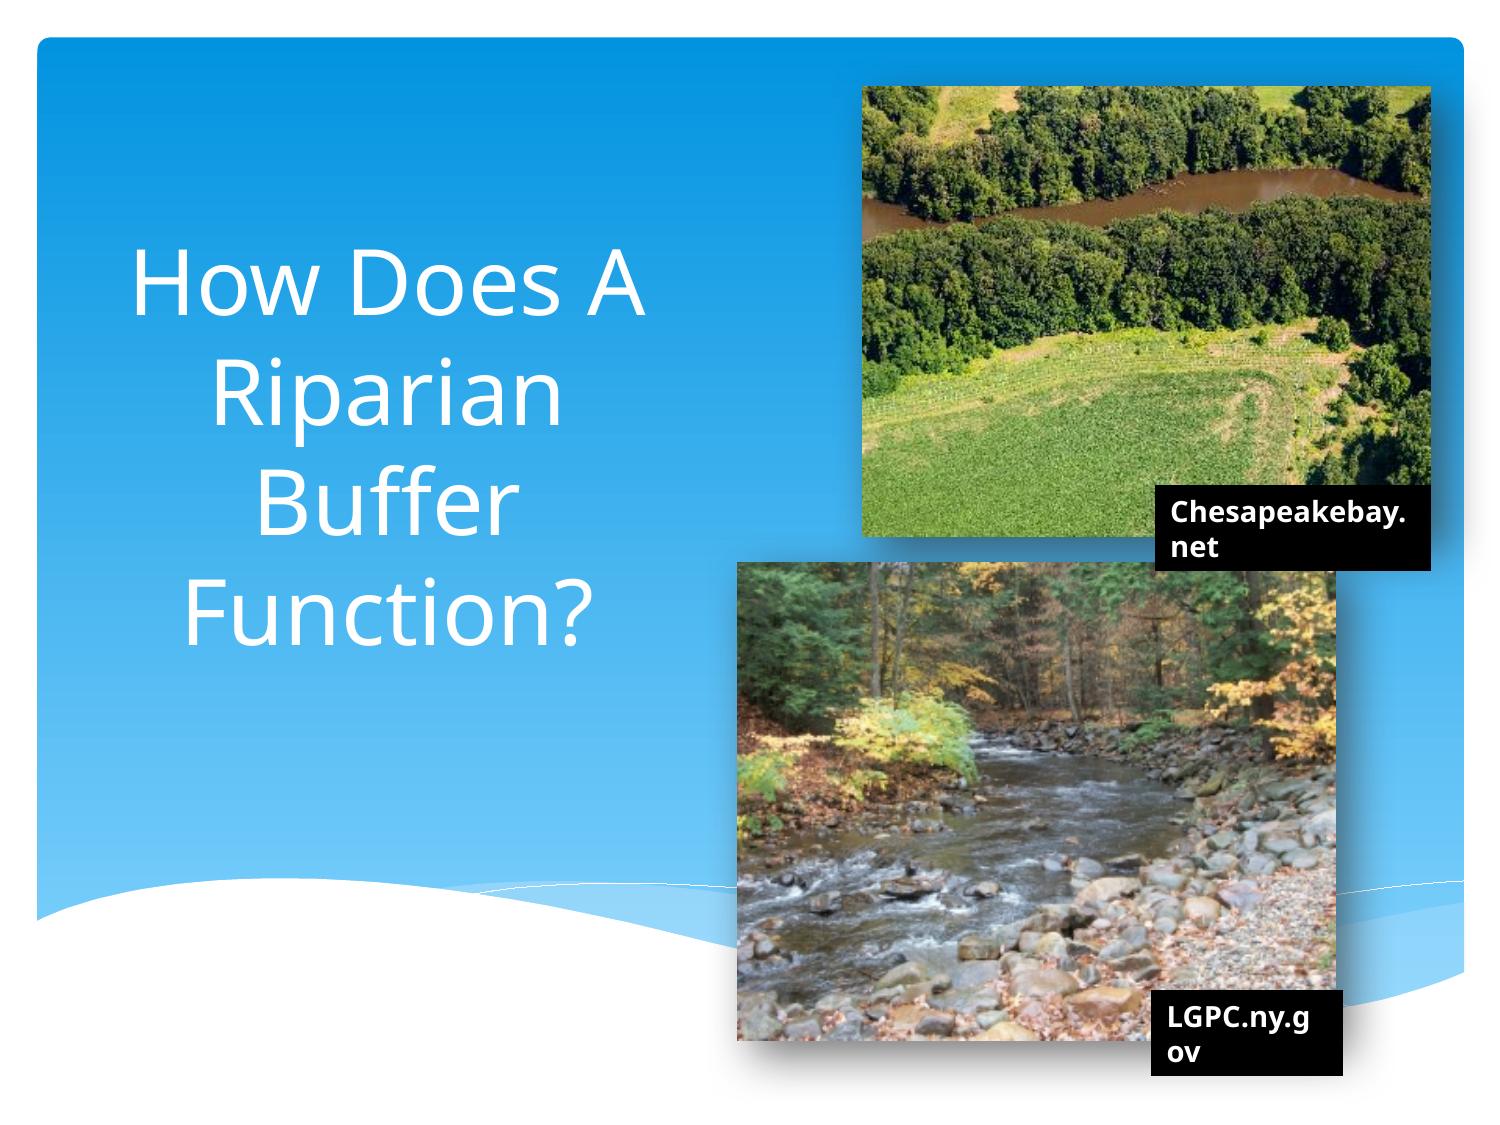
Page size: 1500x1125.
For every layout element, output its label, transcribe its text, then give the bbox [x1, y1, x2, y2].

text_box Chesapeakebay.net [1155, 544, 1431, 571]
picture [862, 86, 1431, 537]
picture [855, 130, 859, 144]
picture [737, 562, 1336, 1042]
text_box LGPC.ny.gov [1151, 990, 1343, 1076]
title How Does A Riparian Buffer Function? [112, 112, 663, 775]
